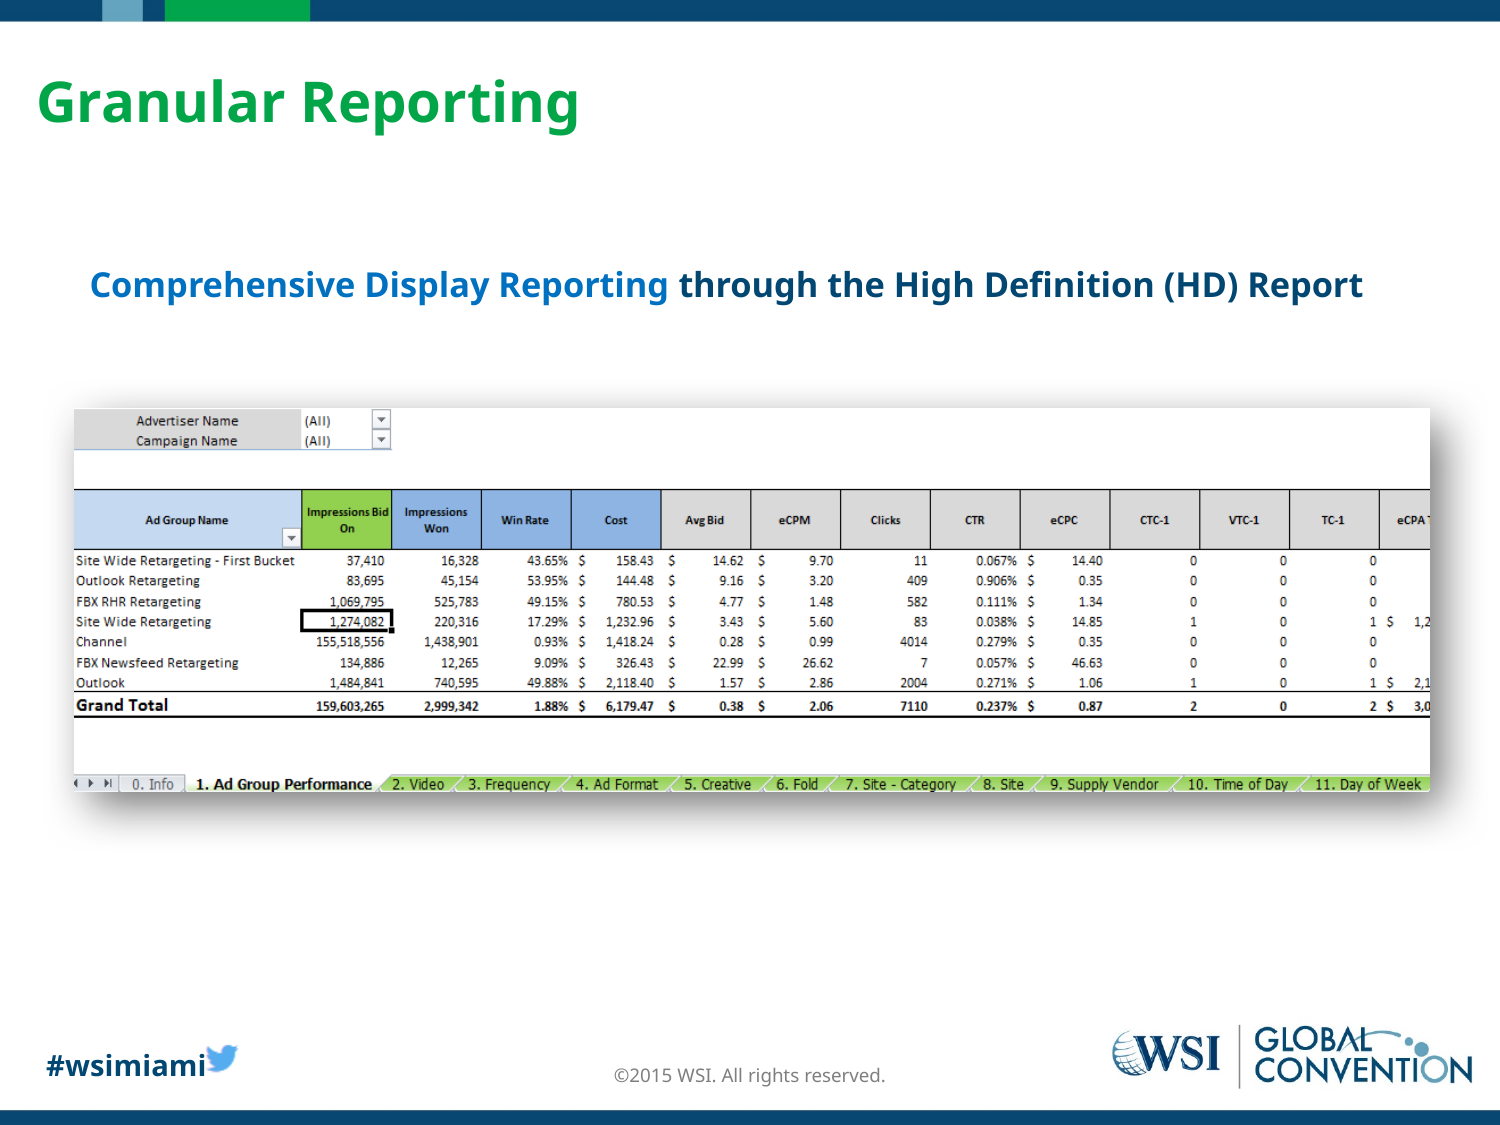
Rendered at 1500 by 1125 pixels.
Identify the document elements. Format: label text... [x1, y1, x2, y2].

picture [0, 0, 1500, 1125]
title Granular Reporting [21, 23, 1500, 186]
list Comprehensive Display Reporting through the High Definition (HD) Report [74, 260, 1408, 377]
